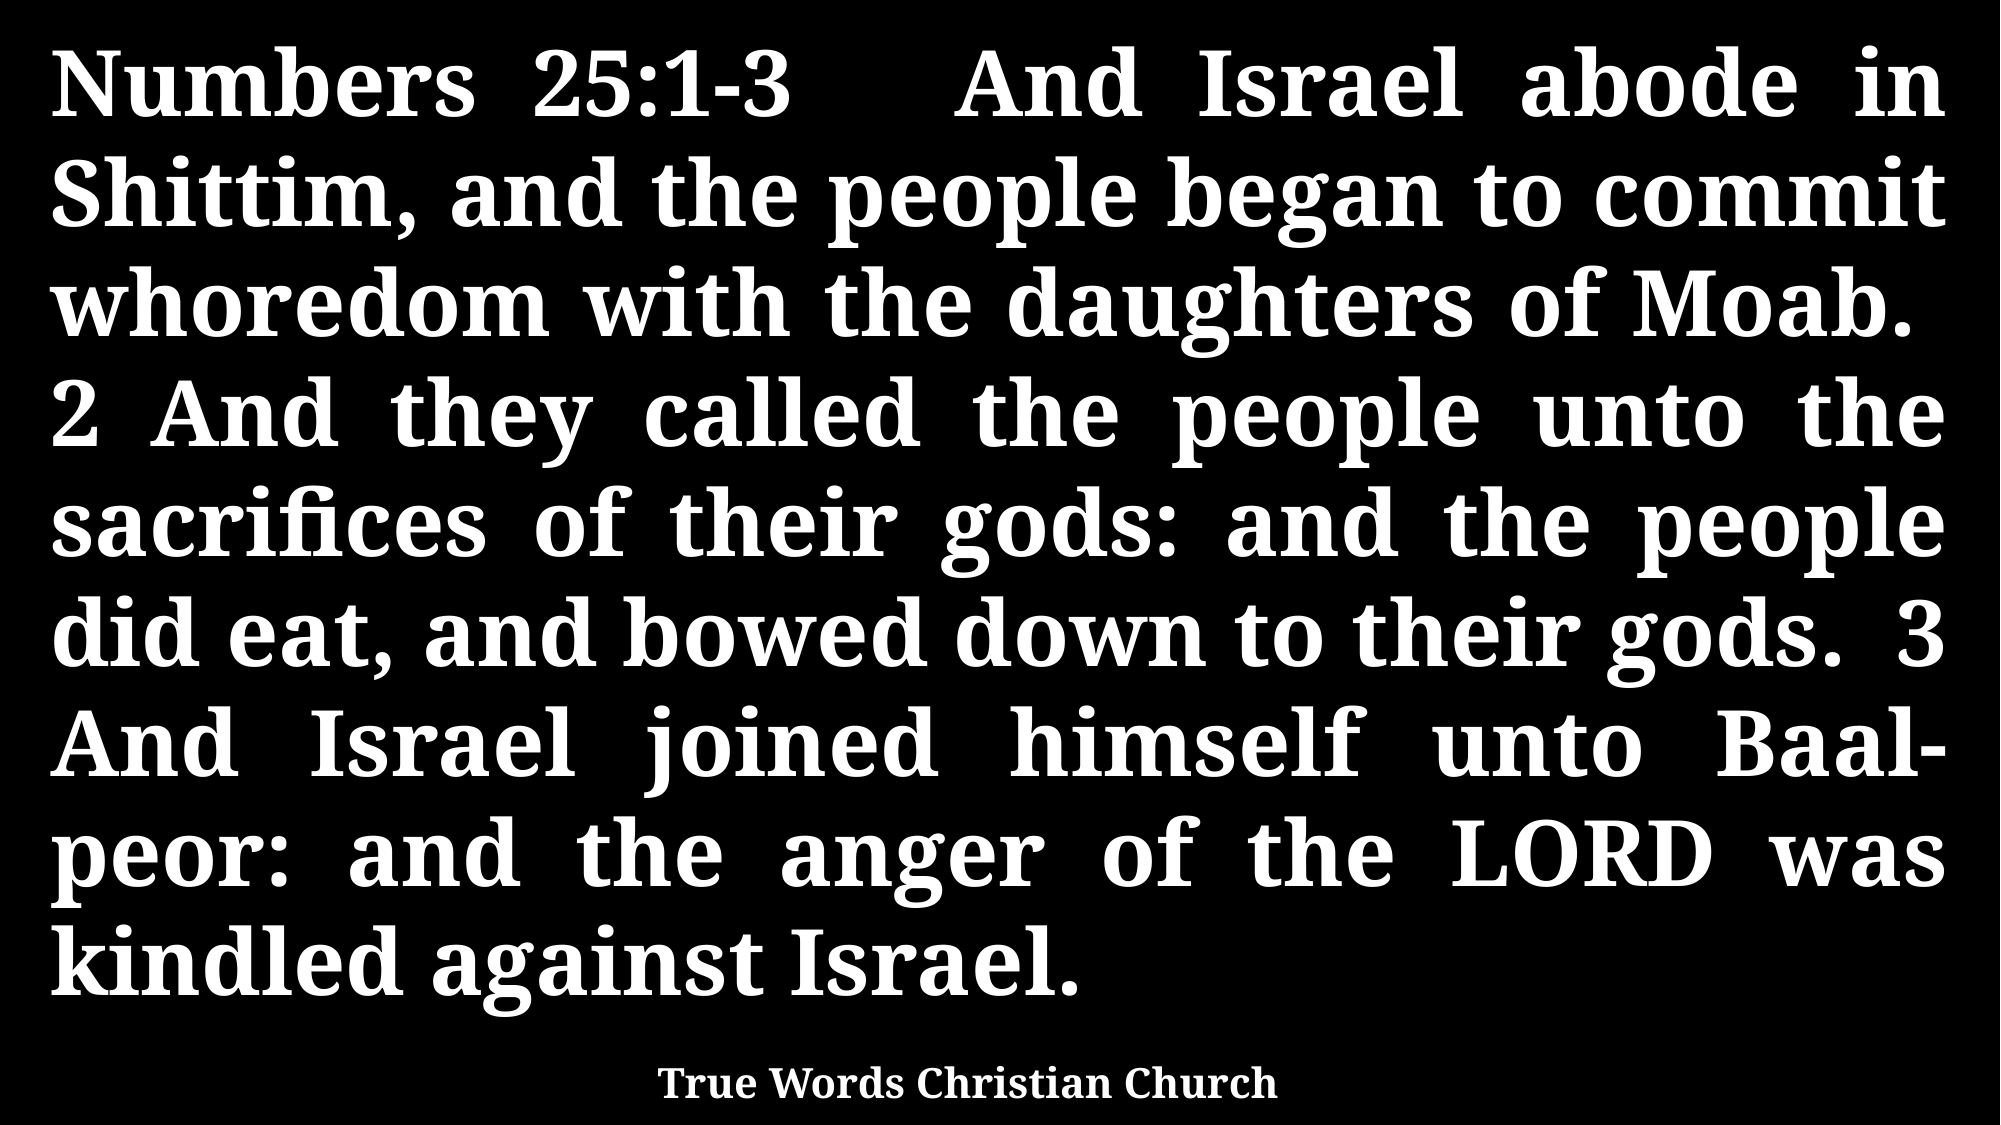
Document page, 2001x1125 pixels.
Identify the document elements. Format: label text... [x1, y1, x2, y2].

text_box Numbers 25:1-3 And Israel abode in Shittim, and the people began to commit whoredom with the daughters of Moab. 2 And they called the people unto the sacrifices of their gods: and the people did eat, and bowed down to their gods. 3 And Israel joined himself unto Baal-peor: and the anger of the LORD was kindled against Israel. [35, 17, 1965, 1022]
text_box True Words Christian Church [642, 1049, 1294, 1114]
